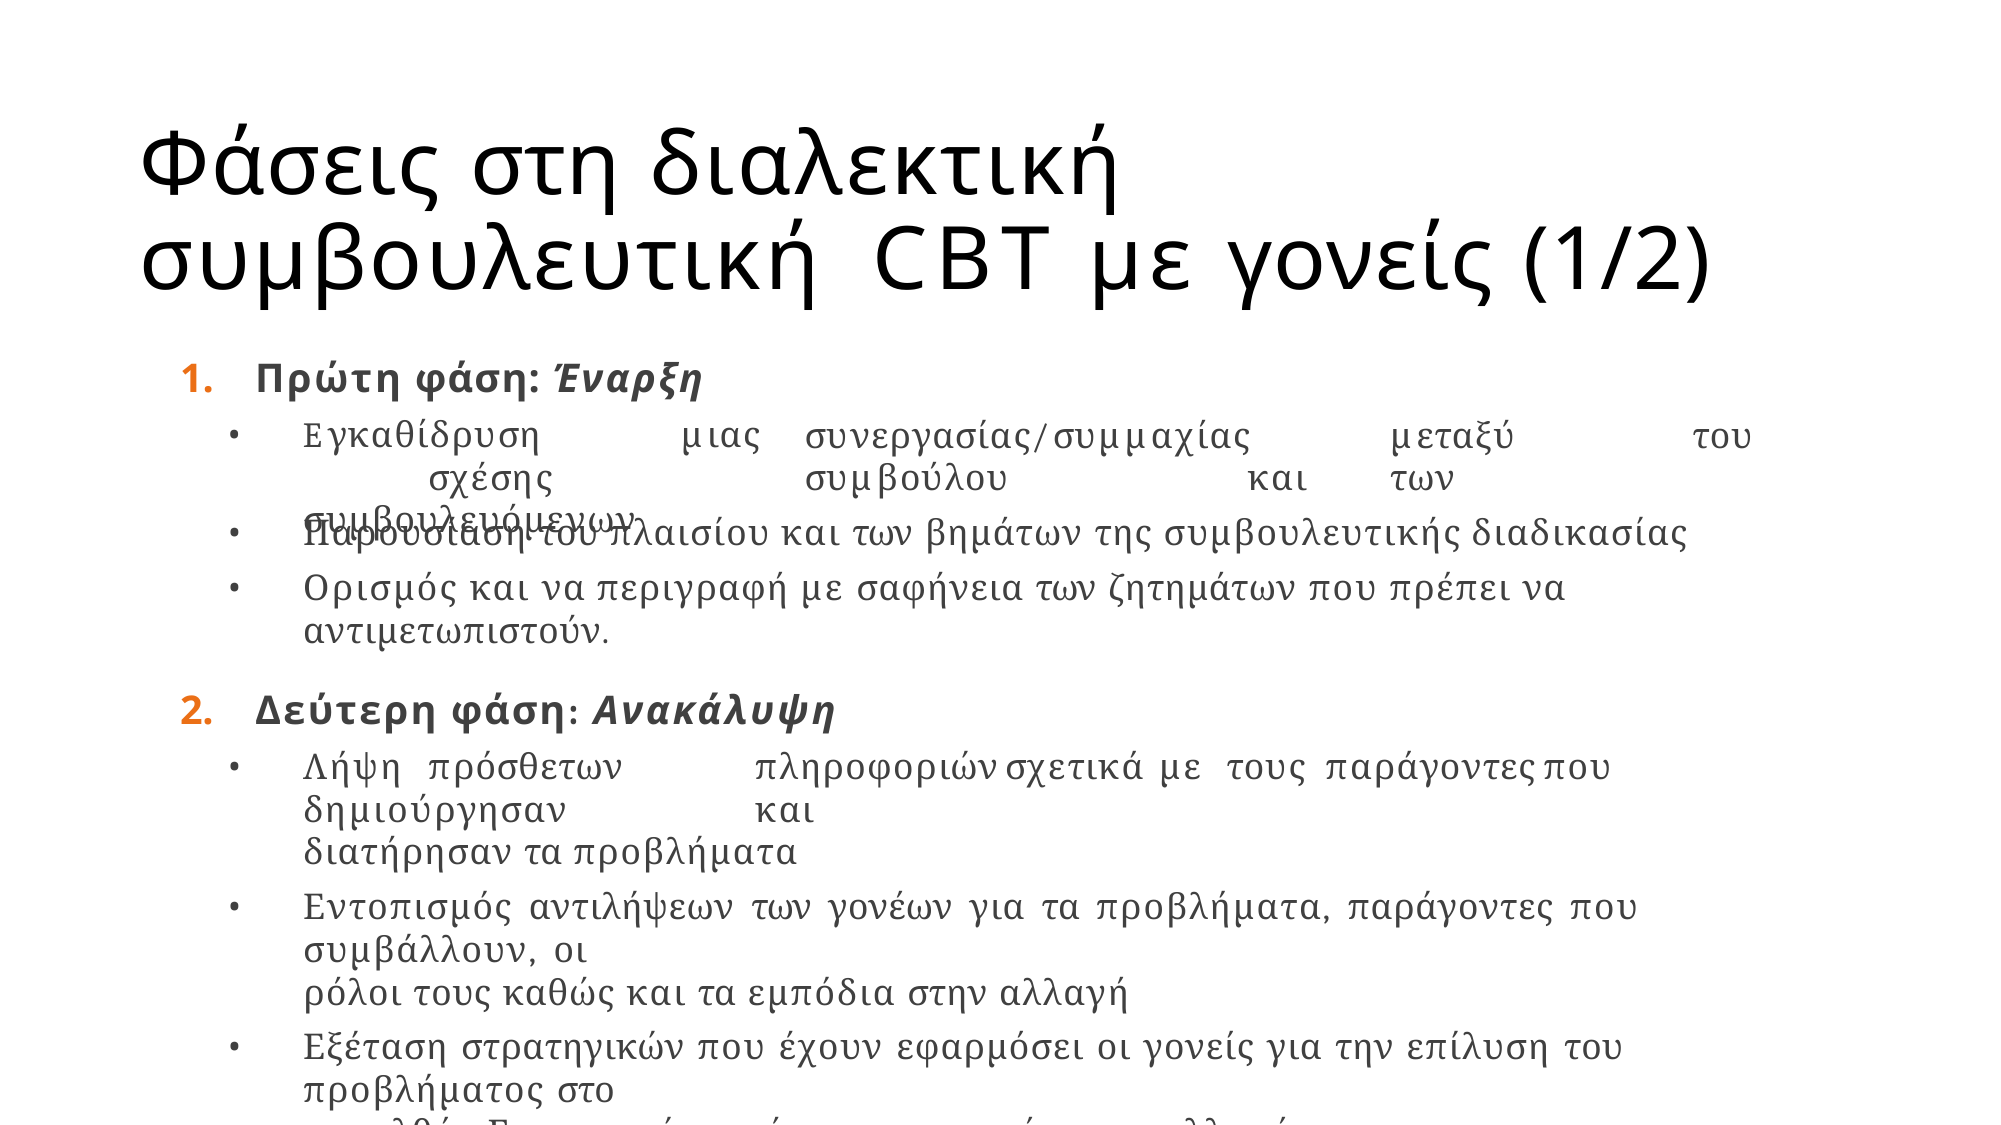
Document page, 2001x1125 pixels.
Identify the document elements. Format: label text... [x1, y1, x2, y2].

text_box συνεργασίας/συμμαχίας μεταξύ του συμβούλου και των [802, 410, 1833, 495]
title Φάσεις στη διαλεκτική συμβουλευτική CBT με γονείς (1/2) [137, 30, 1863, 307]
text_box Παρουσίαση του πλαισίου και των βημάτων της συμβουλευτικής διαδικασίας Ορισμός και να περιγραφή με σαφήνεια των ζητημάτων που πρέπει να αντιμετωπιστούν. Δεύτερη φάση: Ανακάλυψη Λήψη πρόσθετων πληροφοριών σχετικά με τους παράγοντες που δημιούργησαν και διατήρησαν τα προβλήματα Εντοπισμός αντιλήψεων των γονέων για τα προβλήματα, παράγοντες που συμβάλλουν, οι ρόλοι τους καθώς και τα εμπόδια στην αλλαγή Εξέταση στρατηγικών που έχουν εφαρμόσει οι γονείς για την επίλυση του προβλήματος στο παρελθόν Εντοπισμός κινήτρων των γονέων για αλλαγή [177, 495, 1833, 1125]
text_box Πρώτη φάση: Έναρξη Eγκαθίδρυση μιας σχέσης συμβουλευόμενων [177, 337, 778, 495]
